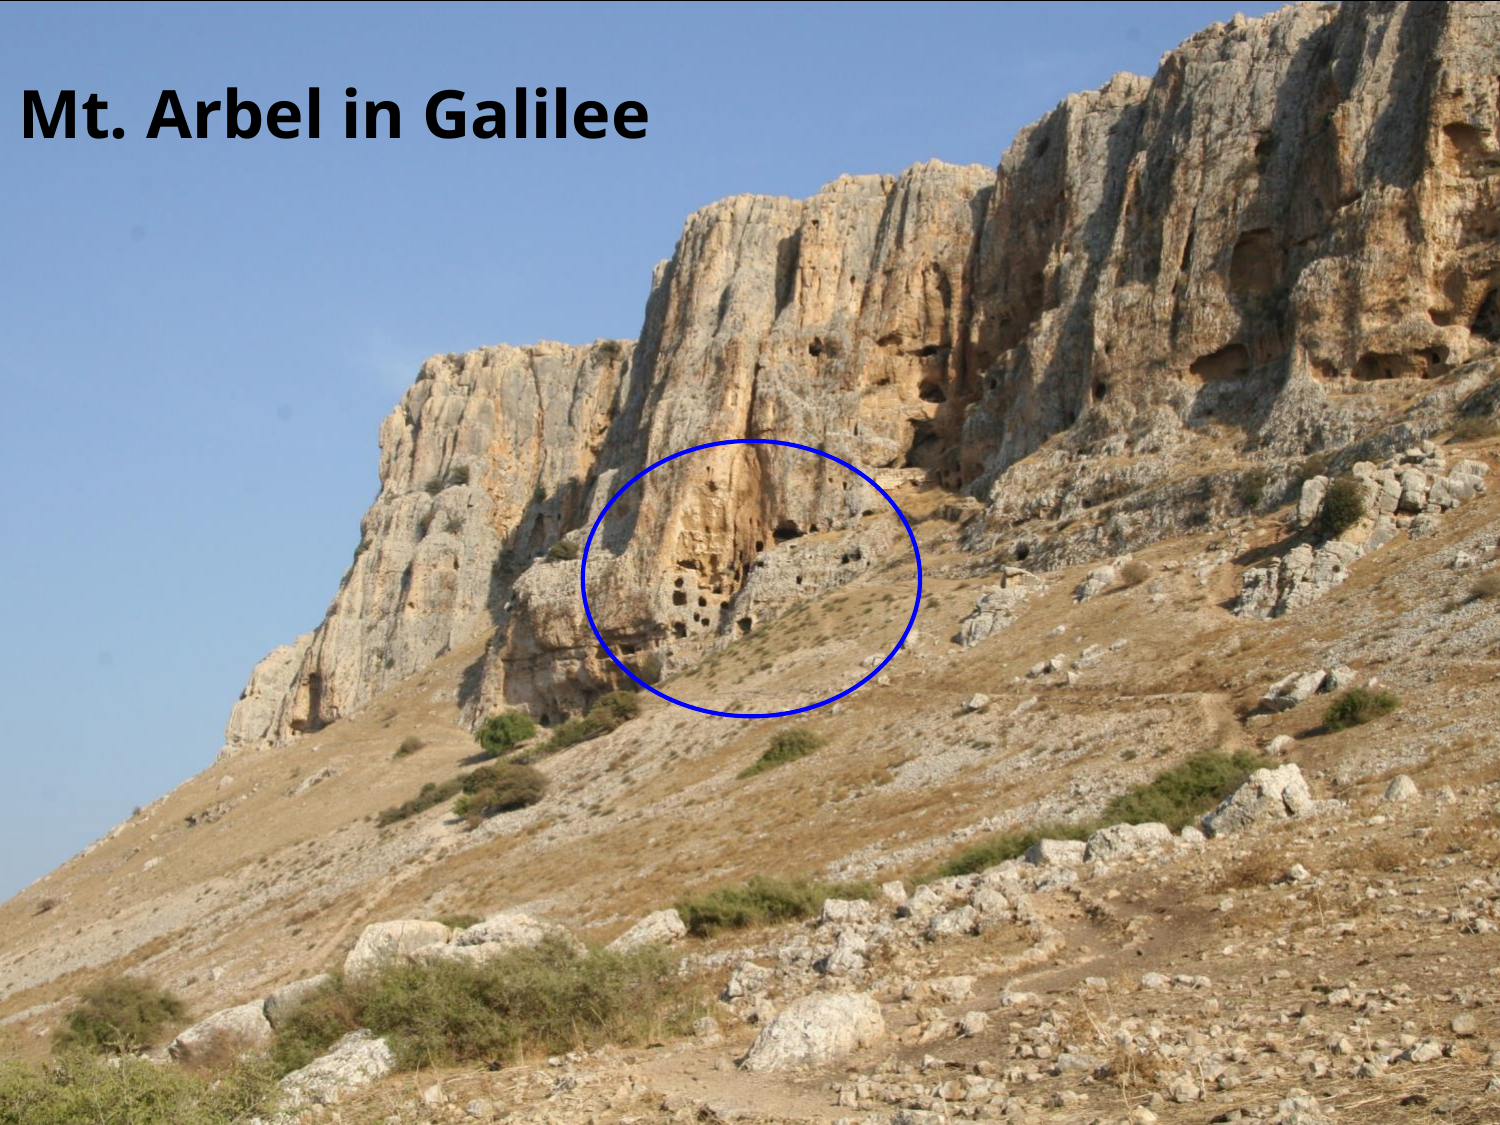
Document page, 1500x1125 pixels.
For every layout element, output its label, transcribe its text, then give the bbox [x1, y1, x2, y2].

text_box Mt. Arbel in Galilee [0, 64, 670, 160]
text_box [582, 440, 921, 717]
text_box [0, 0, 1500, 1125]
